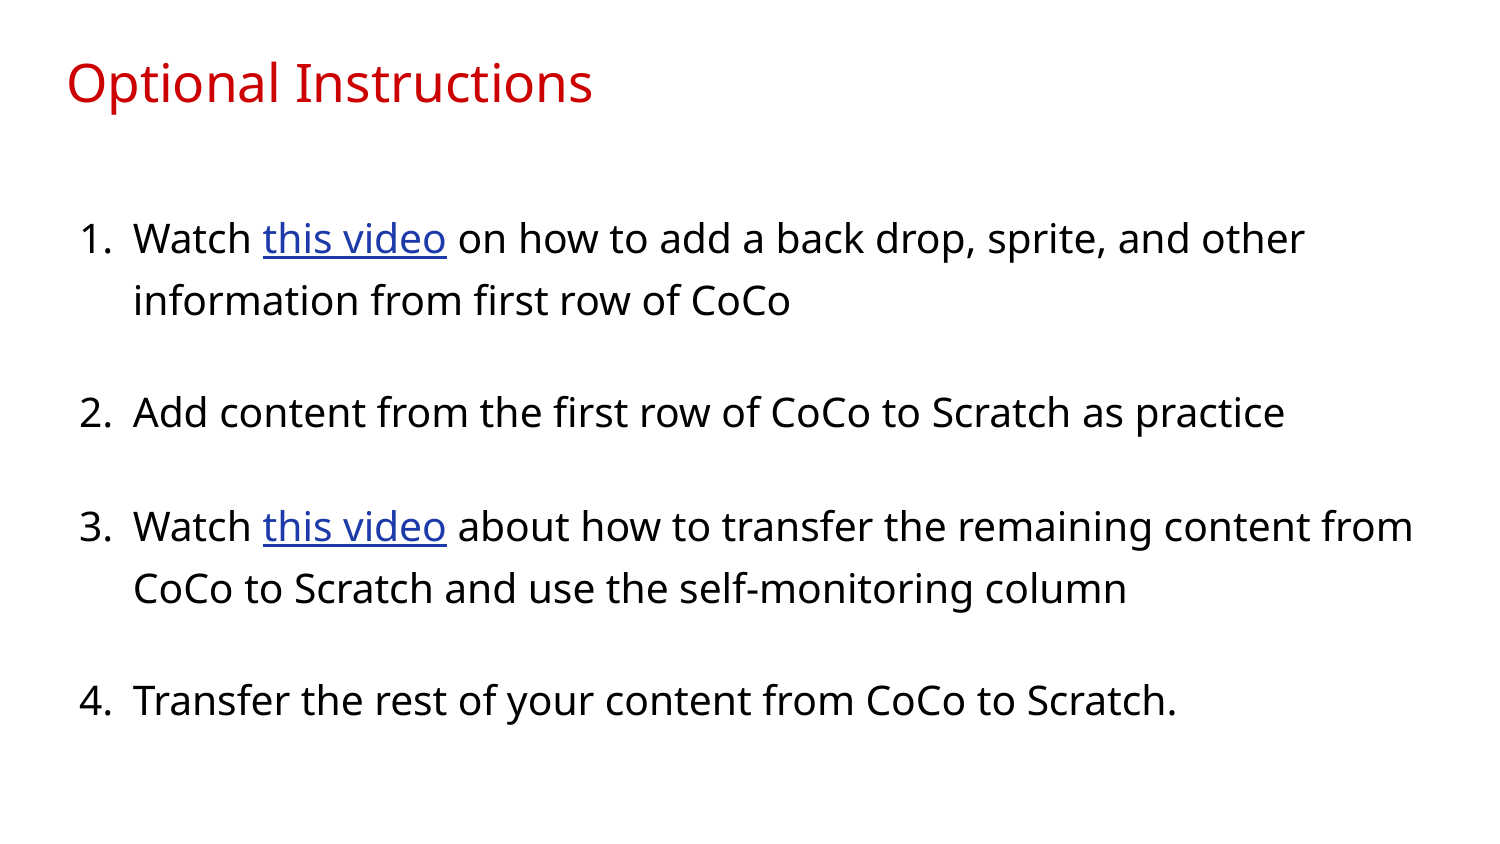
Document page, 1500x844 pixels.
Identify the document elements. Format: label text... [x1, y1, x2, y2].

list Watch this video on how to add a back drop, sprite, and other information from first row of CoCo Add content from the first row of CoCo to Scratch as practice Watch this video about how to transfer the remaining content from CoCo to Scratch and use the self-monitoring column Transfer the rest of your content from CoCo to Scratch. [51, 189, 1449, 750]
title Optional Instructions [51, 34, 1449, 129]
